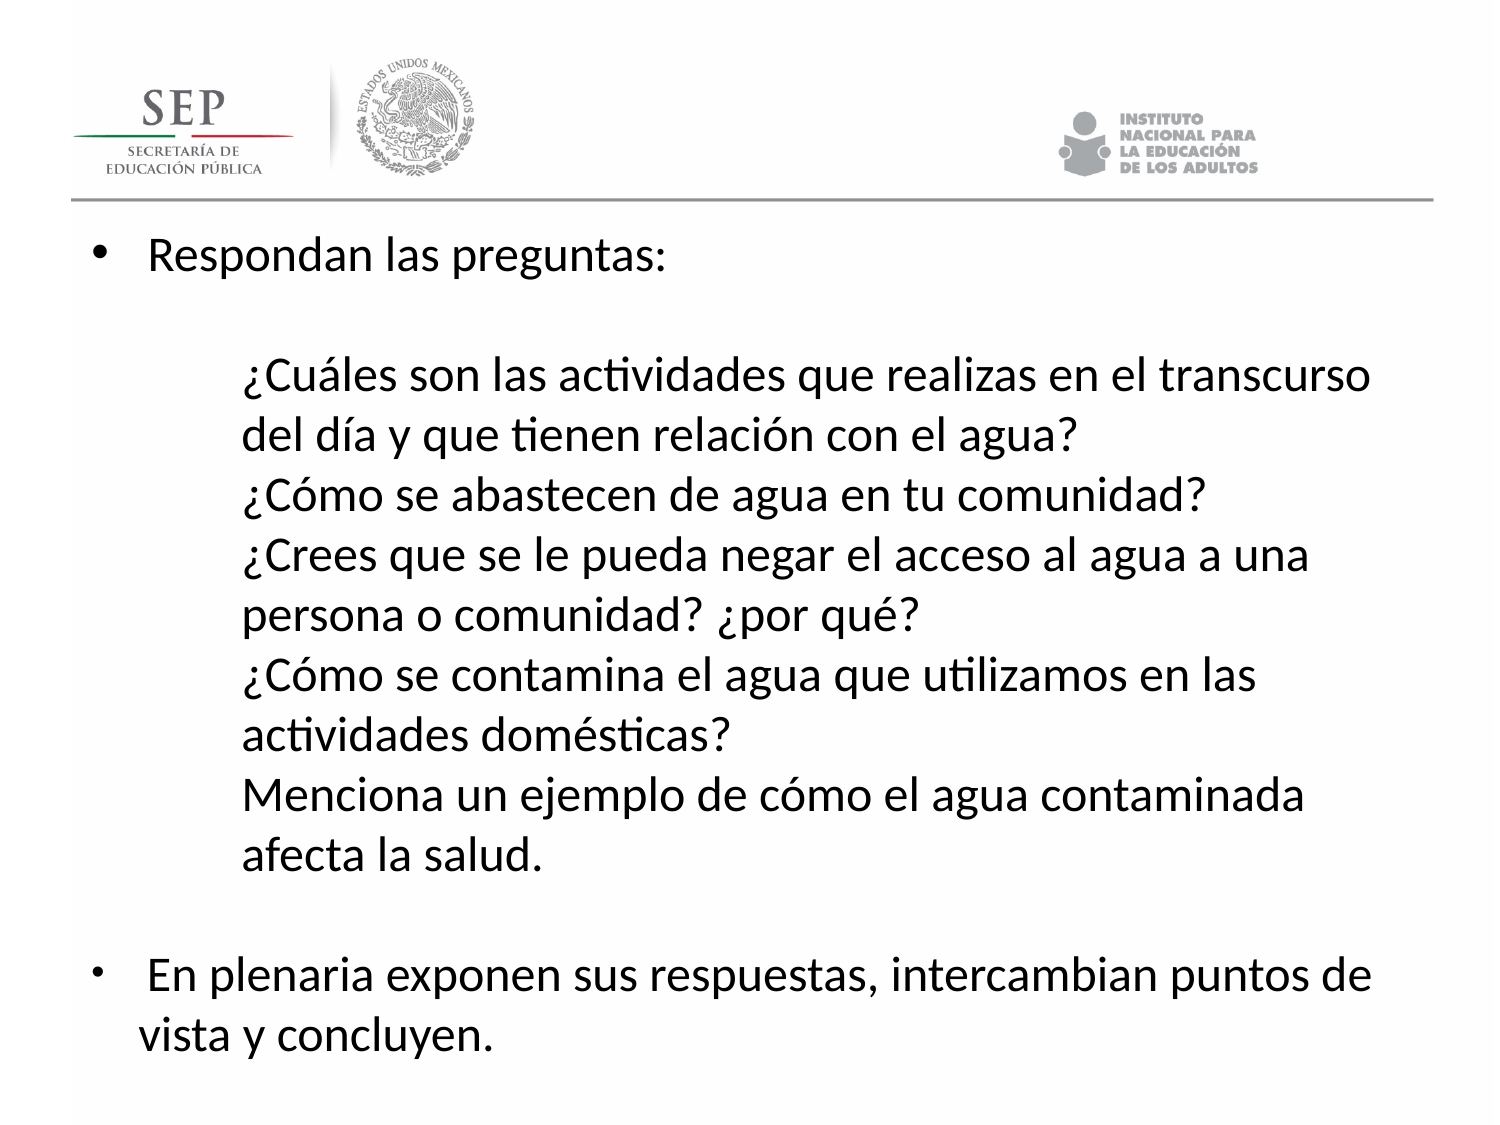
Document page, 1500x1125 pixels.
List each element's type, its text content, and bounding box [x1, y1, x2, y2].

text_box Respondan las preguntas: ¿Cuáles son las actividades que realizas en el transcurso del día y que tienen relación con el agua? ¿Cómo se abastecen de agua en tu comunidad? ¿Crees que se le pueda negar el acceso al agua a una persona o comunidad? ¿por qué? ¿Cómo se contamina el agua que utilizamos en las actividades domésticas? Menciona un ejemplo de cómo el agua contaminada afecta la salud. En plenaria exponen sus respuestas, intercambian puntos de vista y concluyen. [76, 214, 1436, 1069]
picture [71, 0, 1494, 1125]
